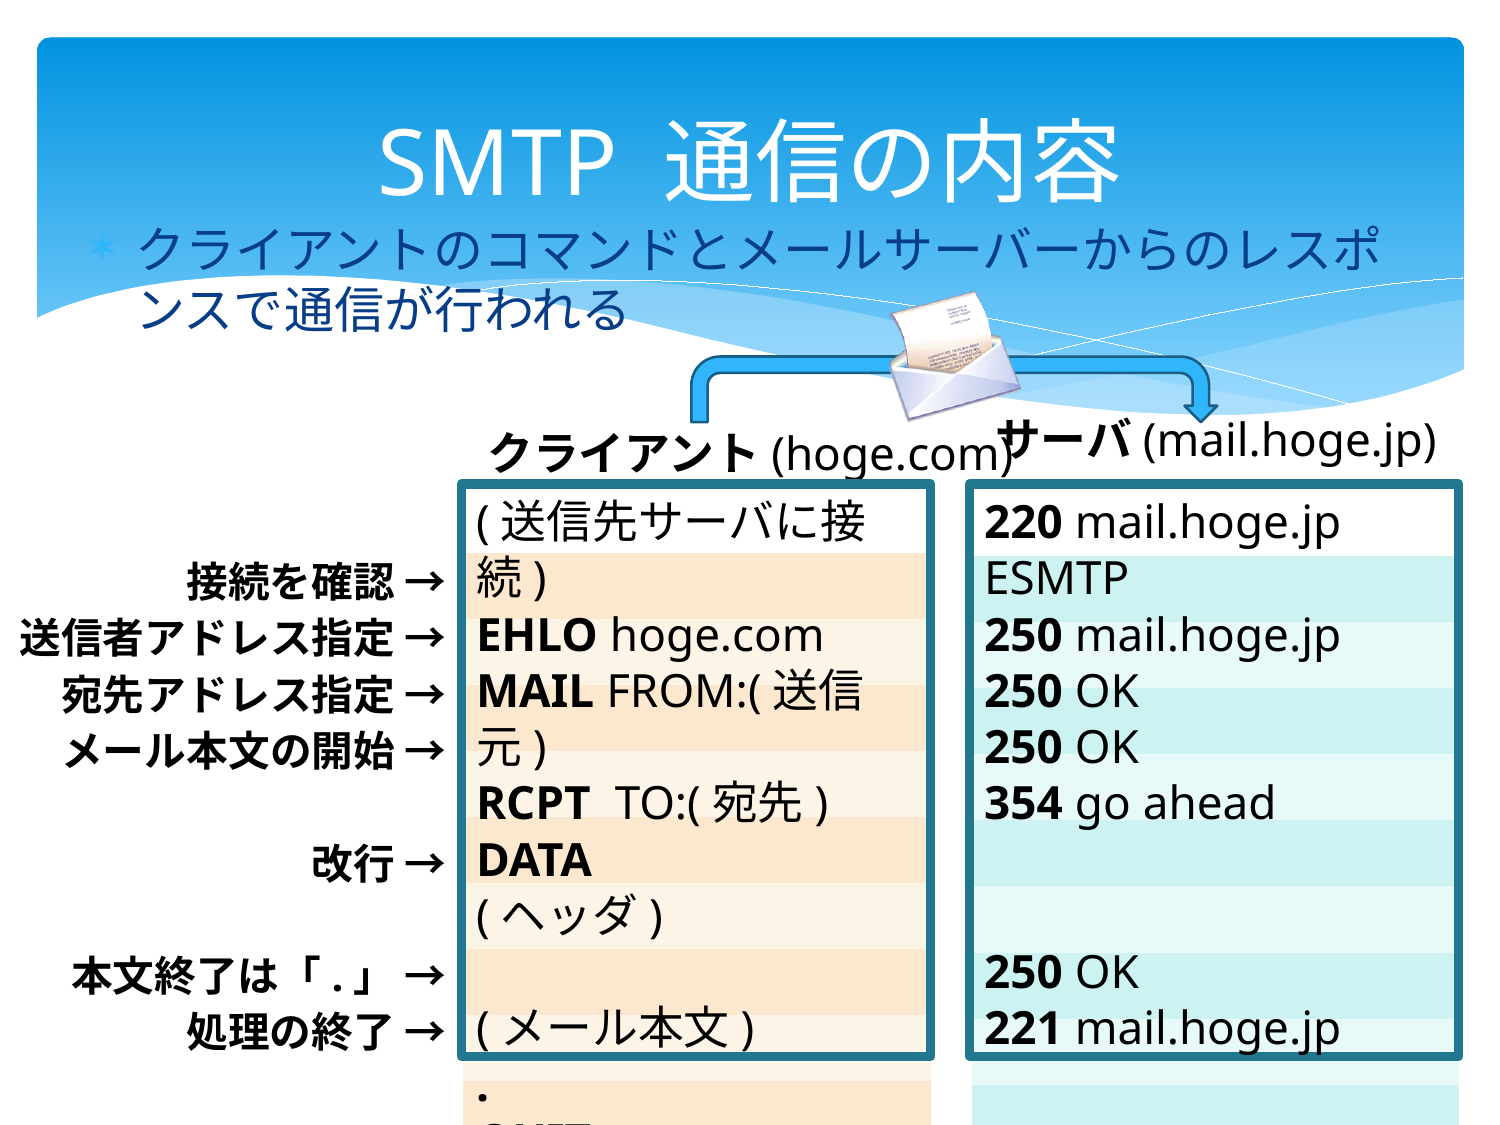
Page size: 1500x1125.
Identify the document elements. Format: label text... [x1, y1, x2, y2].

table_cell [972, 1078, 1459, 1085]
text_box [0, 290, 1461, 1069]
table_cell [972, 1085, 1459, 1125]
title SMTP 通信の内容 [75, 55, 1425, 261]
list クライアントのコマンドとメールサーバーからのレスポンスで通信が行われる [75, 261, 1425, 288]
table_cell [463, 1081, 931, 1125]
